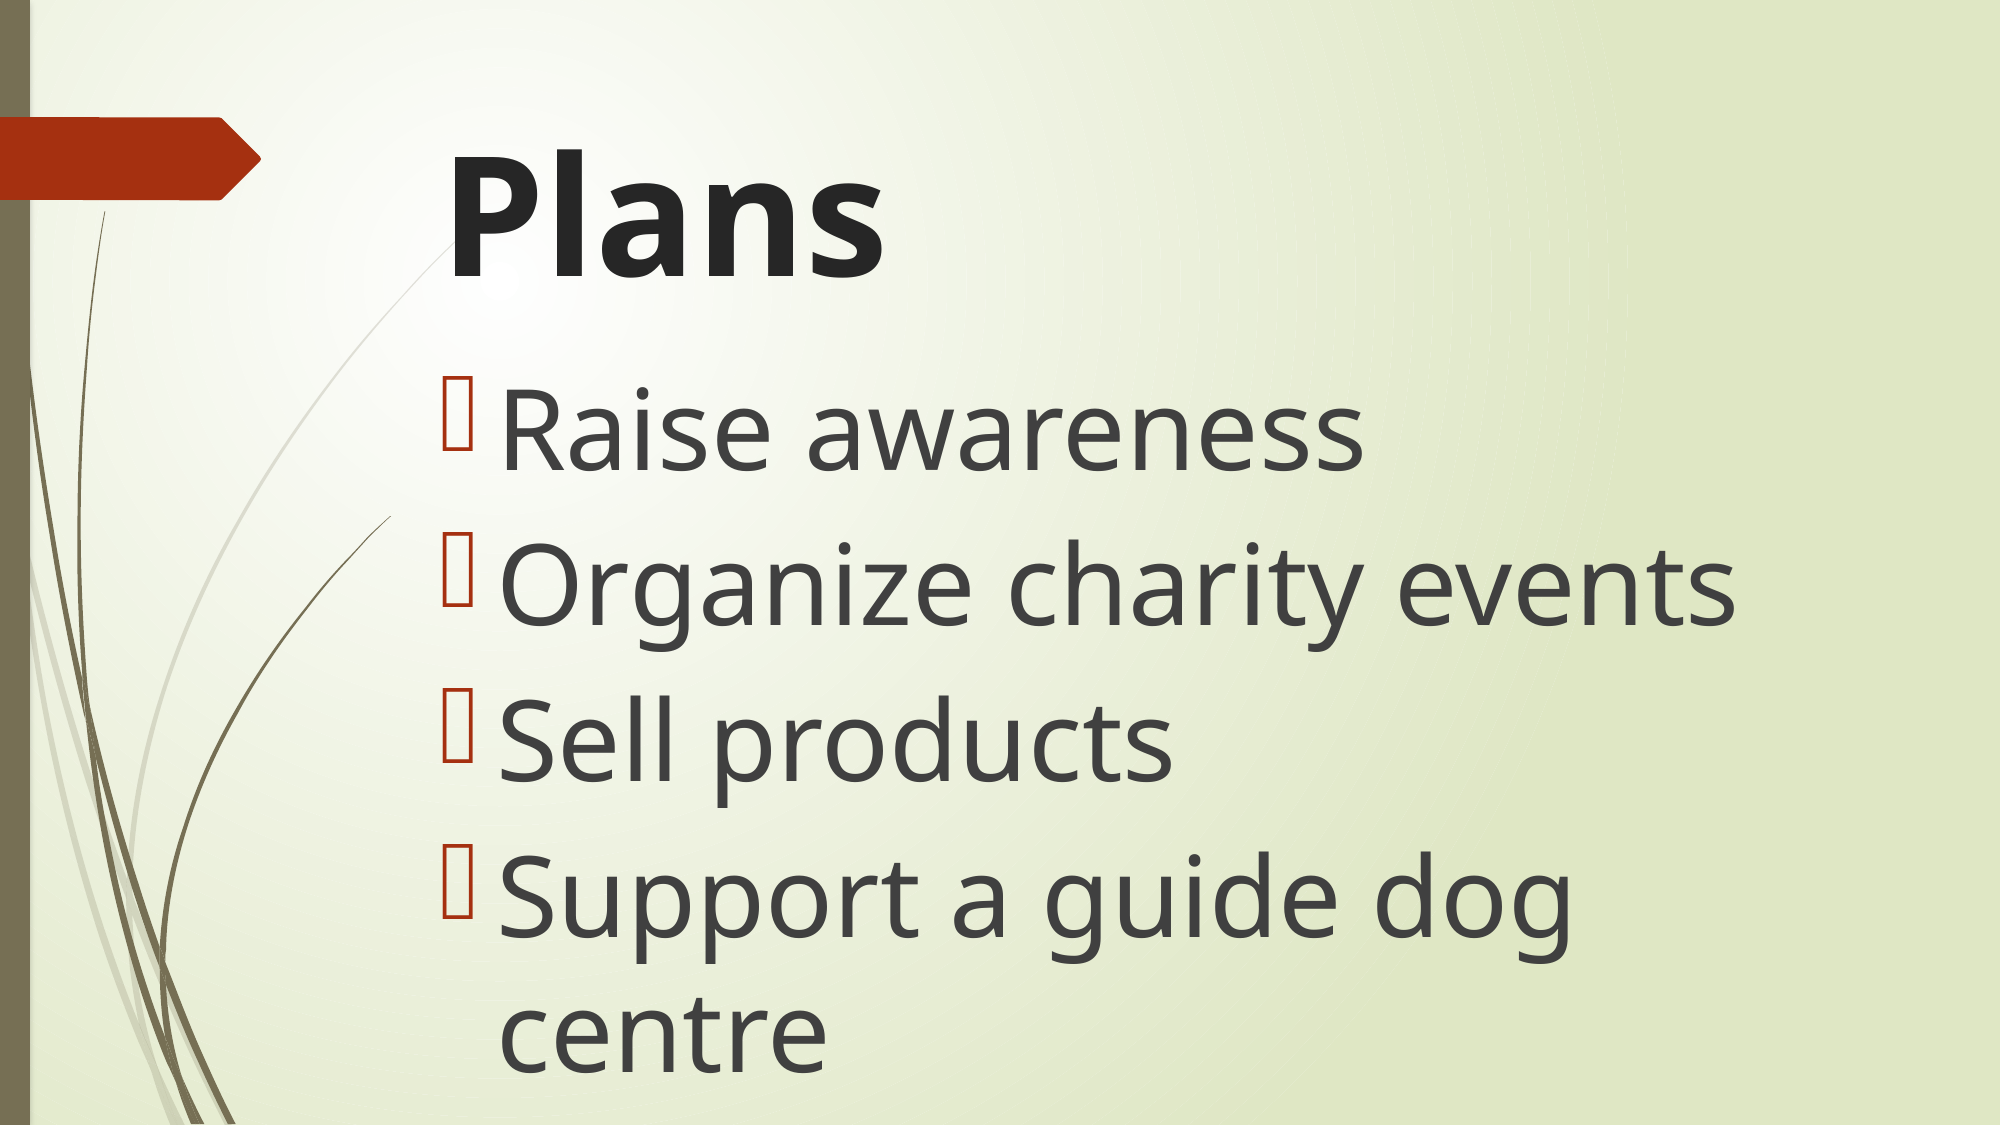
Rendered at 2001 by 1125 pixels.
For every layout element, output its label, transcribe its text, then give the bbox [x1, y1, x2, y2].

title Plans [425, 102, 1888, 313]
list Raise awareness Organize charity events Sell products Support a guide dog centre [424, 350, 1888, 970]
